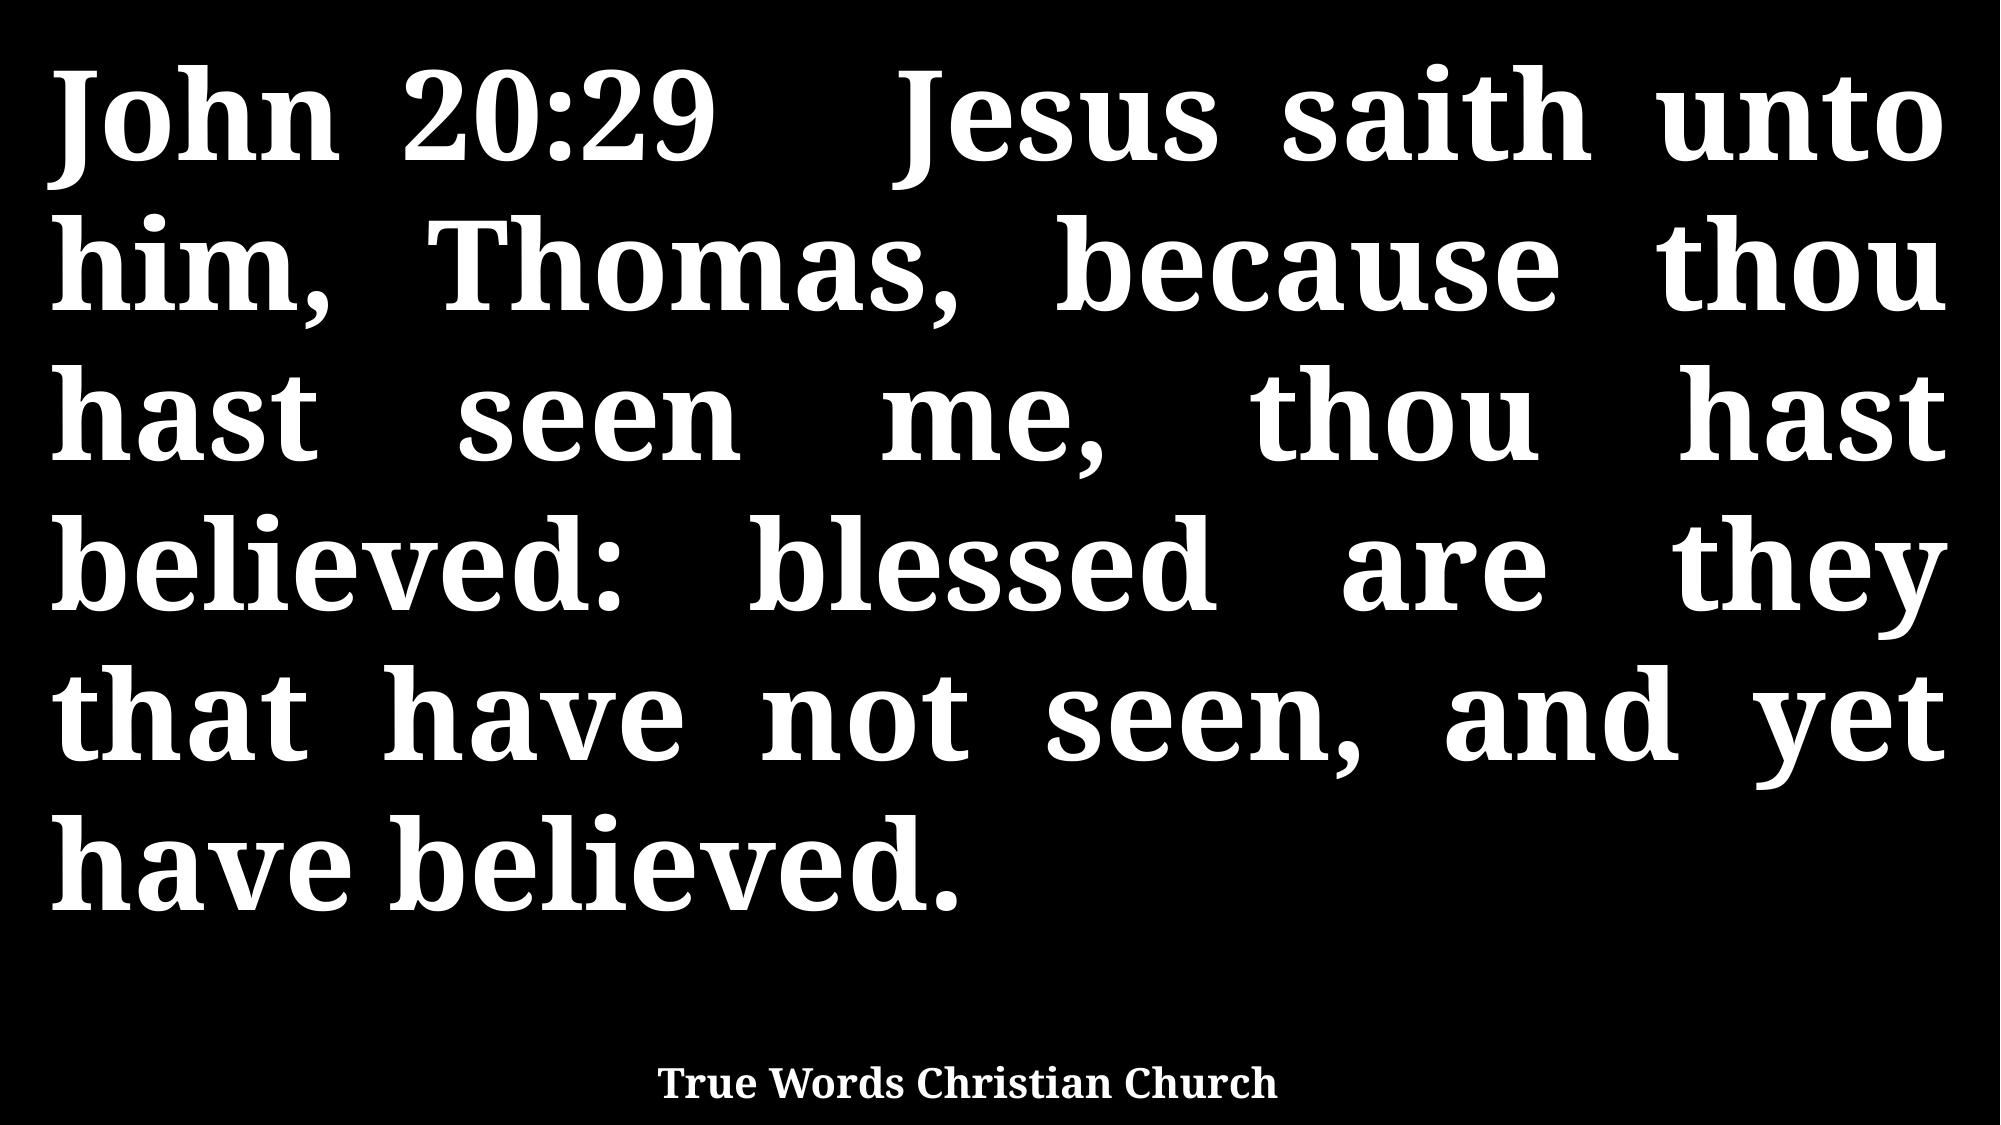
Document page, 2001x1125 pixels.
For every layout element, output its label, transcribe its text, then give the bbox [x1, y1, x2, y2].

text_box True Words Christian Church [642, 1049, 1294, 1114]
text_box John 20:29 Jesus saith unto him, Thomas, because thou hast seen me, thou hast believed: blessed are they that have not seen, and yet have believed. [35, 28, 1965, 943]
